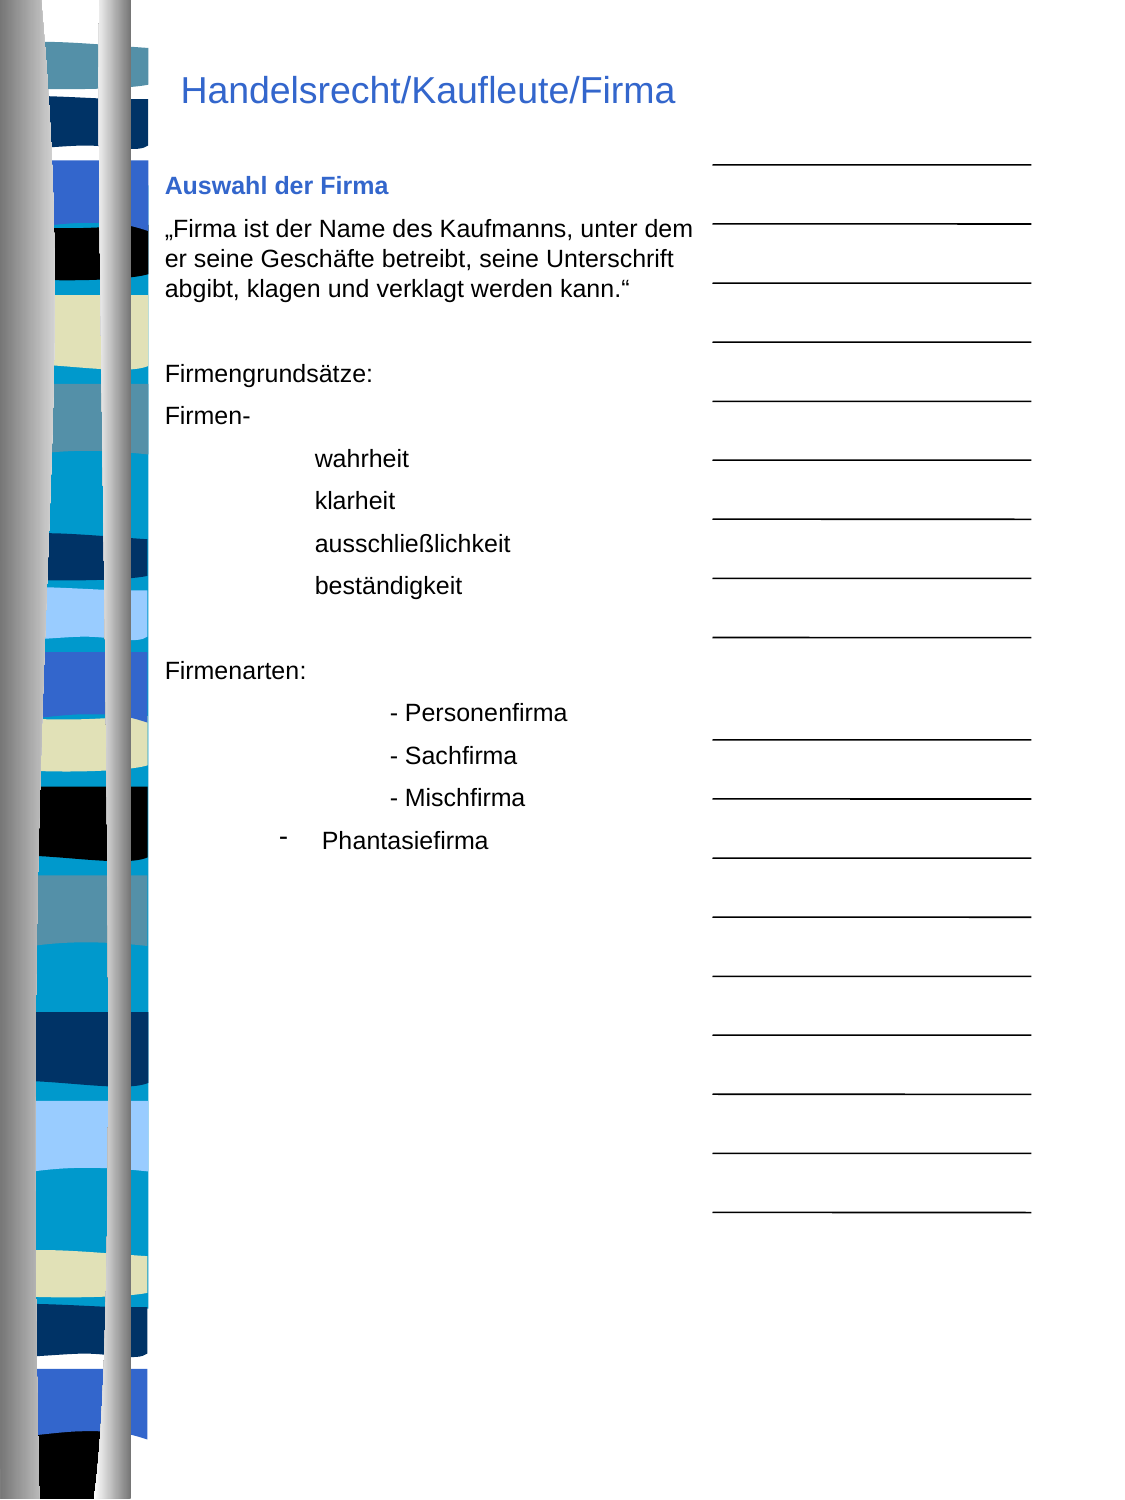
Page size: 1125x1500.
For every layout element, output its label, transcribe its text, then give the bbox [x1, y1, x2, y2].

text_box Auswahl der Firma „Firma ist der Name des Kaufmanns, unter dem er seine Geschäfte betreibt, seine Unterschrift abgibt, klagen und verklagt werden kann.“ Firmengrundsätze: Firmen- wahrheit klarheit ausschließlichkeit beständigkeit Firmenarten: - Personenfirma - Sachfirma - Mischfirma Phantasiefirma [150, 162, 713, 862]
text_box Handelsrecht/Kaufleute/Firma [165, 58, 691, 119]
